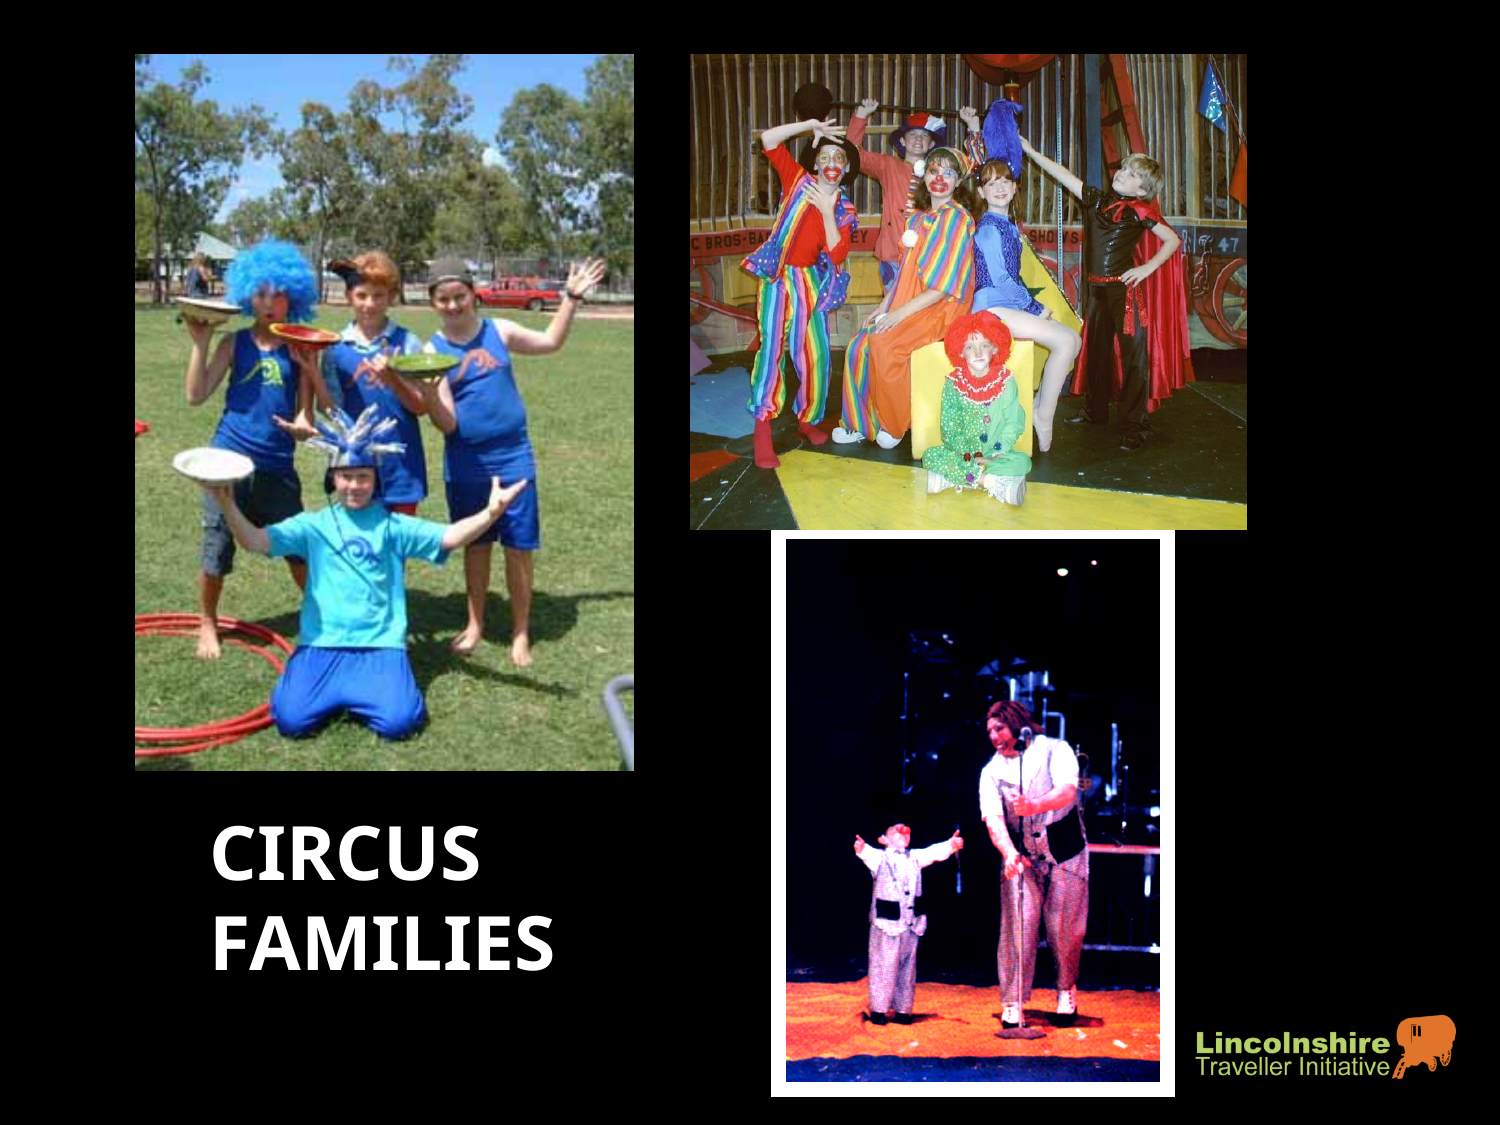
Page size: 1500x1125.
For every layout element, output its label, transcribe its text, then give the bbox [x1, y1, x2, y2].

picture [1191, 1011, 1459, 1081]
text_box CIRCUS FAMILIES [194, 798, 620, 994]
picture [690, 54, 1247, 530]
picture [135, 54, 635, 771]
picture [785, 538, 1161, 1083]
